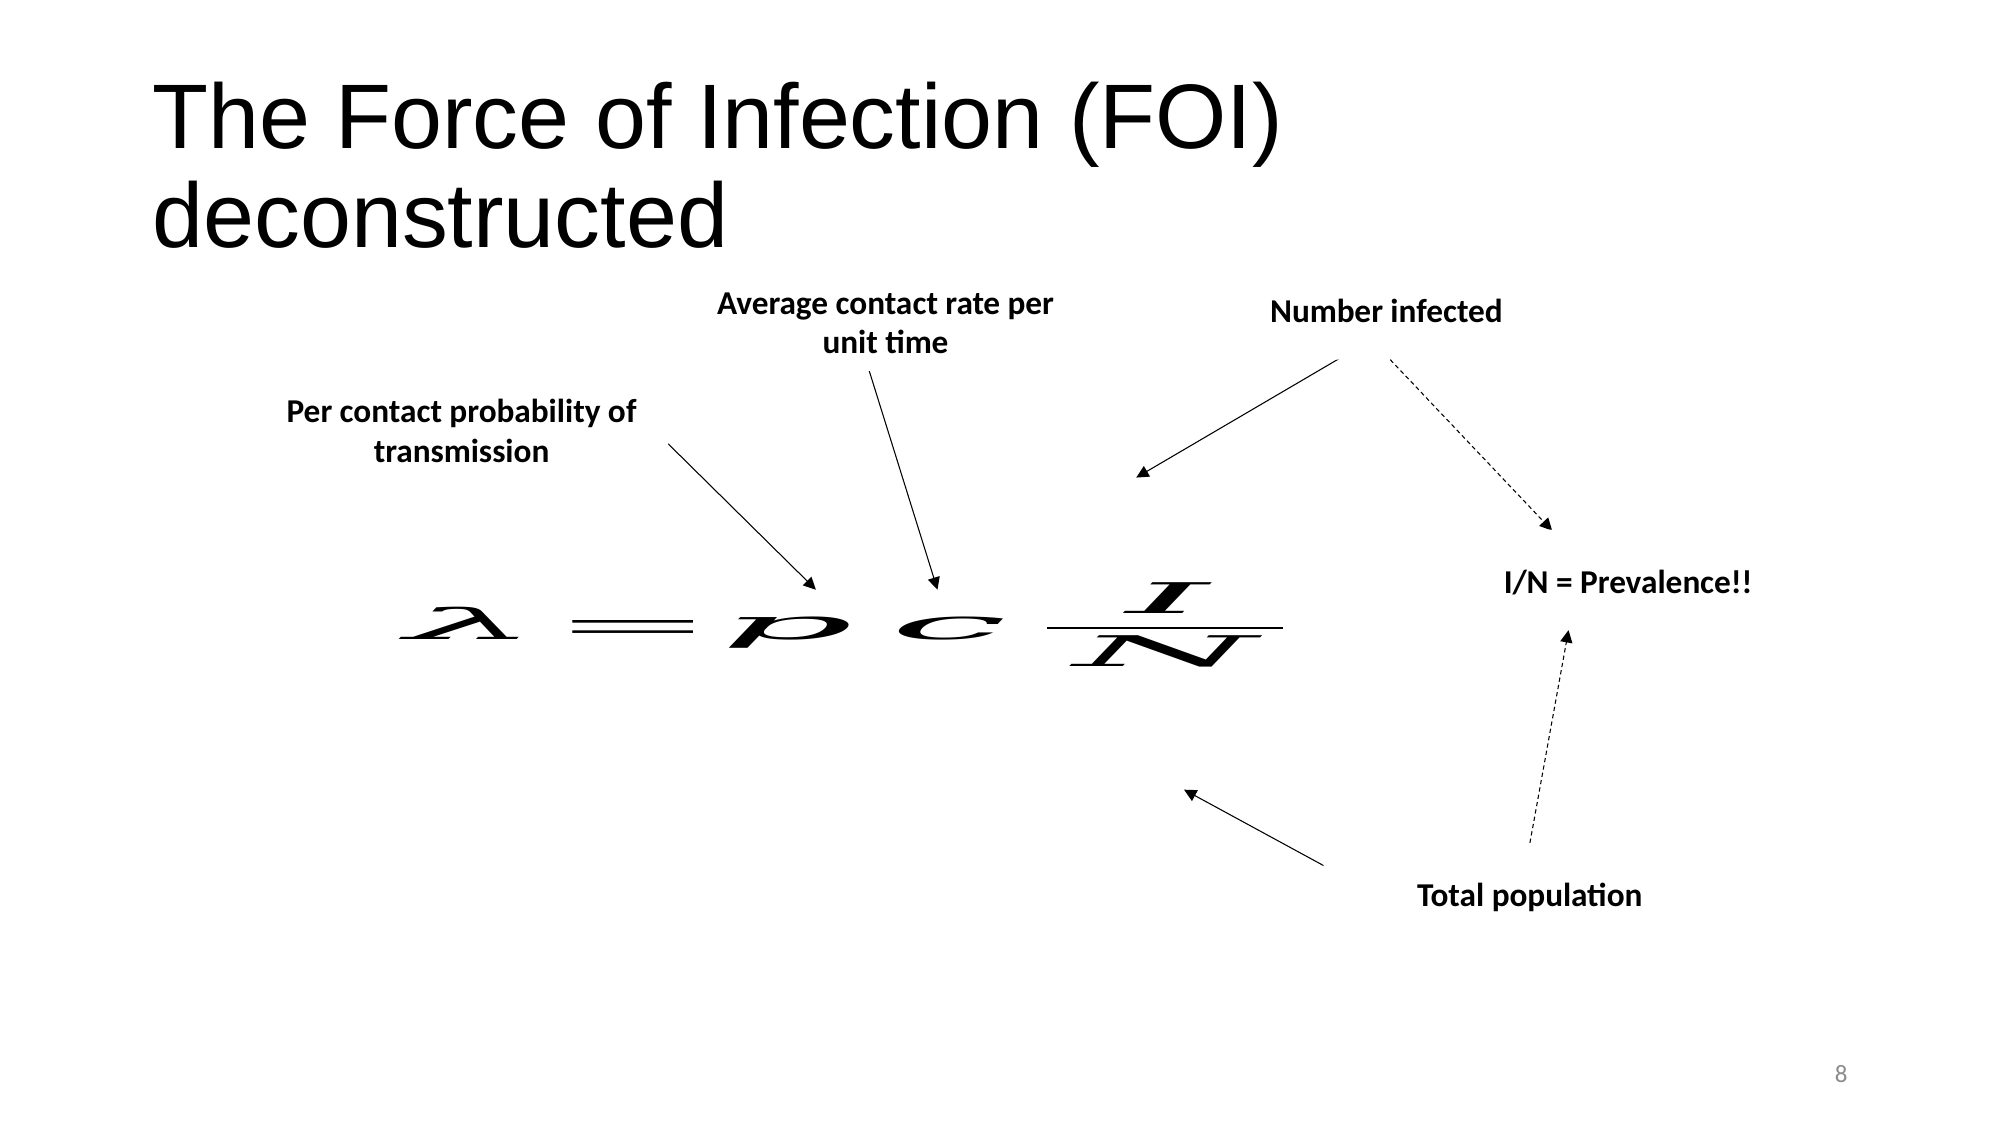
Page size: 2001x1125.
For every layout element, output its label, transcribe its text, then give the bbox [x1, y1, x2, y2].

text_box Per contact probability of transmission [255, 378, 669, 481]
title The Force of Infection (FOI) deconstructed [137, 59, 1863, 278]
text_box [863, 352, 938, 590]
text_box Total population [1323, 842, 1737, 944]
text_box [1529, 630, 1569, 843]
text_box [668, 443, 816, 590]
text_box I/N = Prevalence!! [1421, 529, 1836, 631]
text_box Number infected [1183, 258, 1597, 361]
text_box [1390, 359, 1553, 531]
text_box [1136, 341, 1369, 478]
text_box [1184, 789, 1324, 866]
slide_number 8 [1412, 1042, 1863, 1103]
text_box Average contact rate per unit time [678, 269, 1093, 372]
